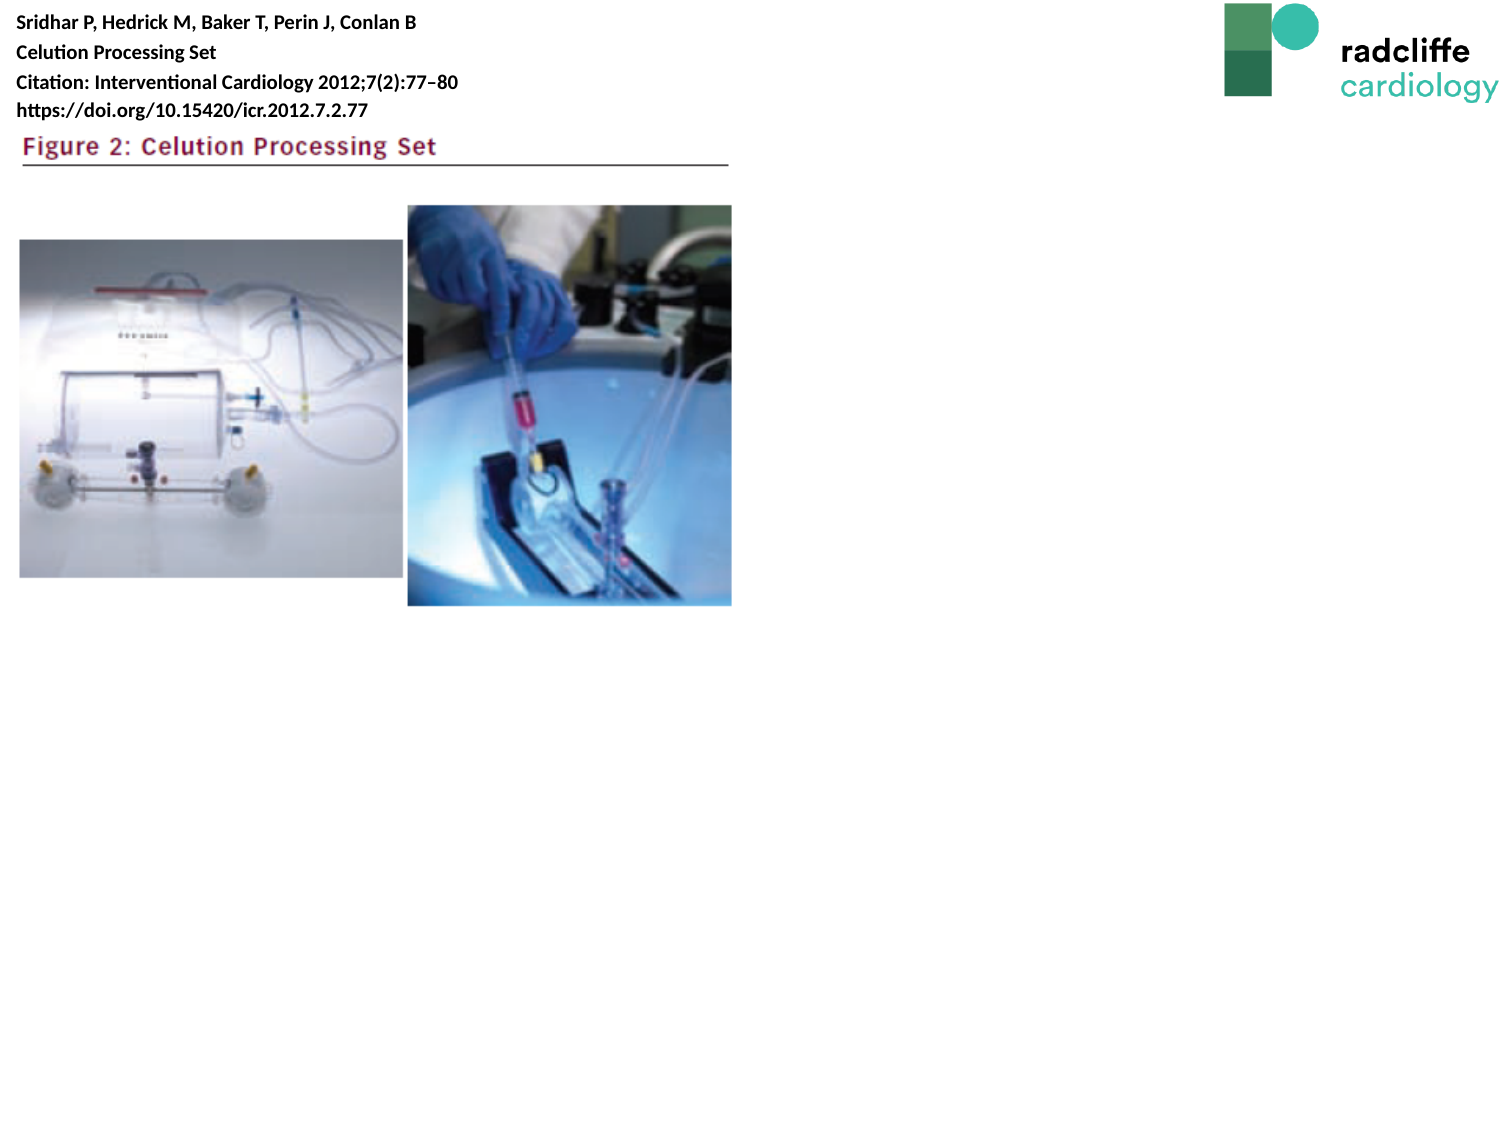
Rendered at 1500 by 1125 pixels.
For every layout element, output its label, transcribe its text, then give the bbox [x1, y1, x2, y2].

picture [1224, 1, 1499, 104]
text_box https://doi.org/10.15420/icr.2012.7.2.77 [1, 89, 1500, 129]
text_box Sridhar P, Hedrick M, Baker T, Perin J, Conlan B [1, 1, 939, 31]
picture [1, 124, 746, 623]
text_box Celution Processing Set [1, 31, 1224, 60]
text_box Citation: Interventional Cardiology 2012;7(2):77–80 [1, 60, 1224, 89]
